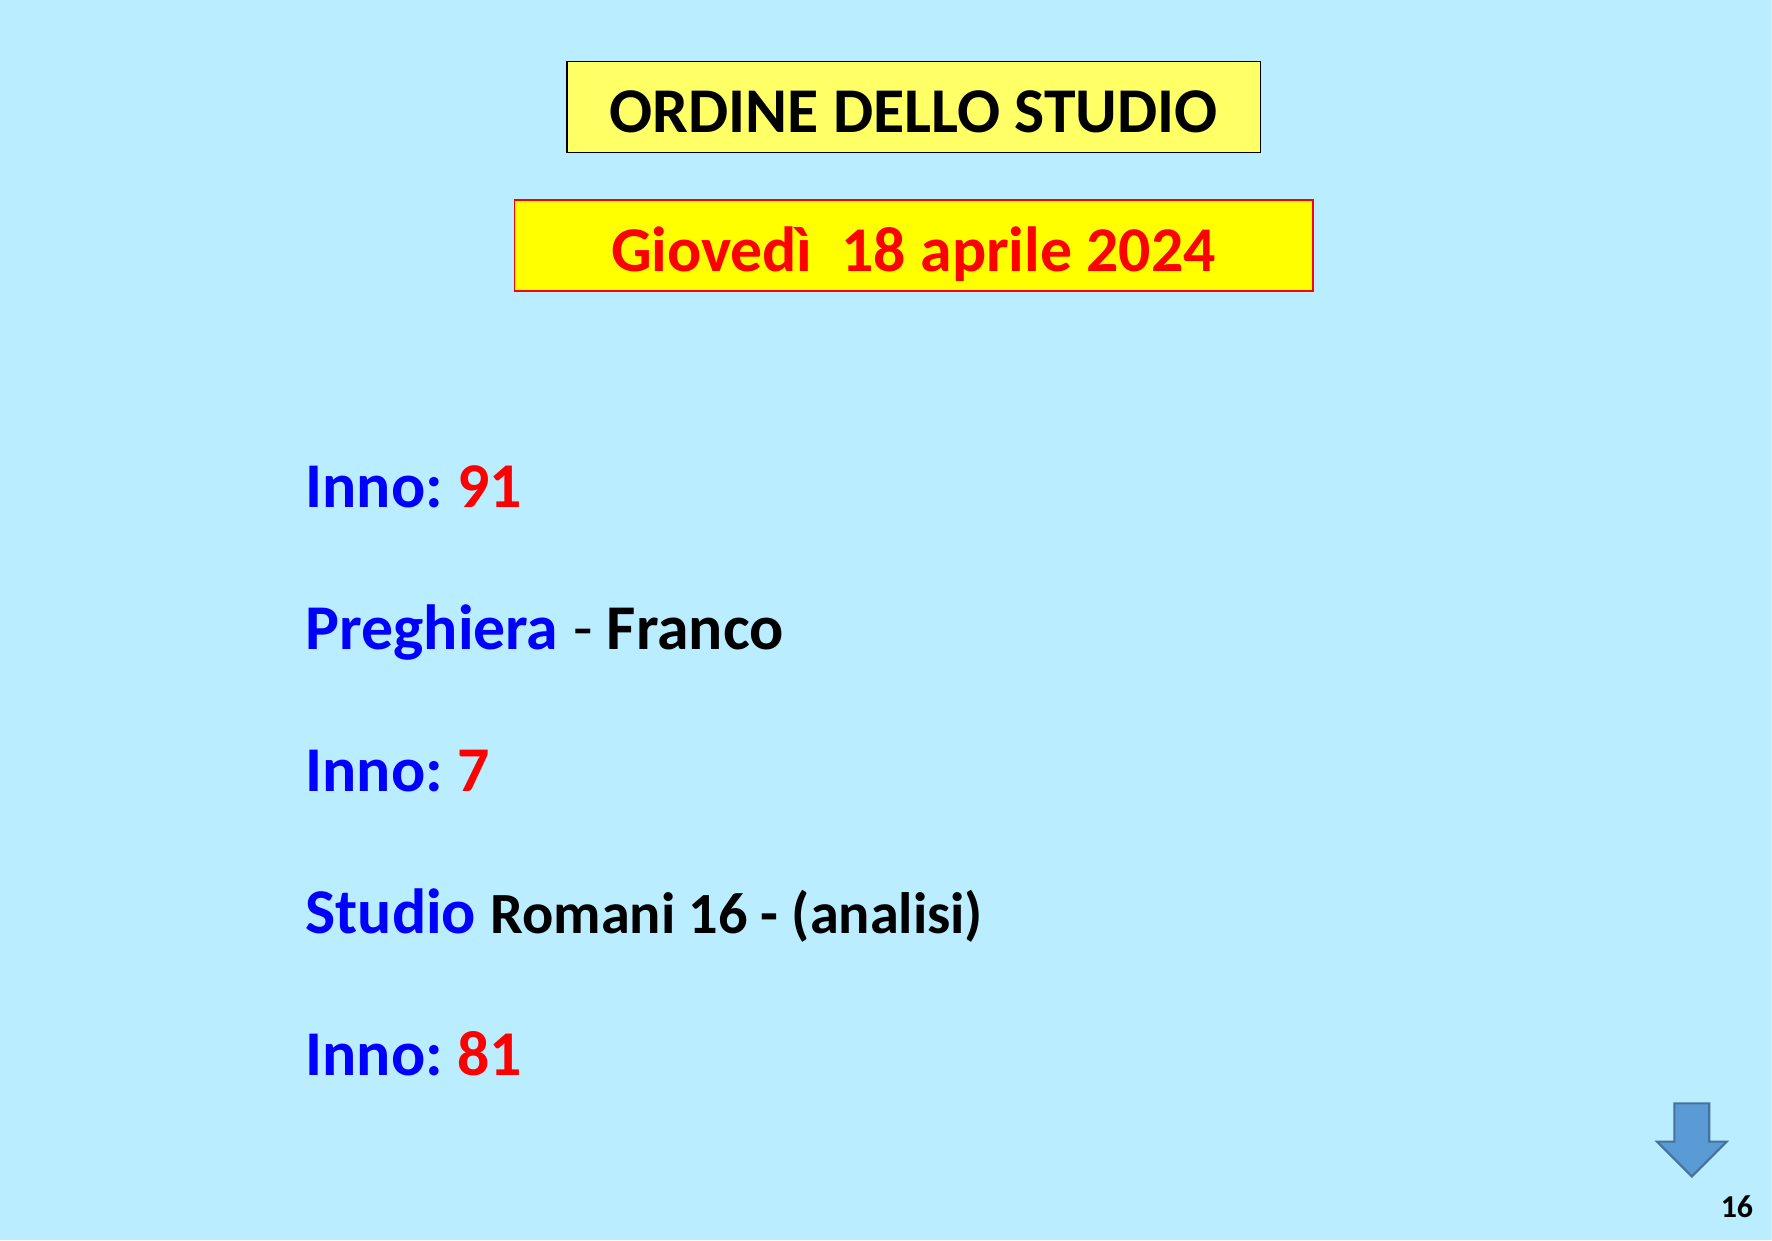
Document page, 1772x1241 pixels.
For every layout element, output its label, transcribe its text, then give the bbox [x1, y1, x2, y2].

text_box [1654, 1102, 1730, 1178]
text_box Inno: 91 Preghiera - Franco Inno: 7 Studio Romani 16 - (analisi) Inno: 81 [290, 398, 1637, 1096]
slide_number 16 [1702, 1176, 1772, 1234]
text_box Giovedì 18 aprile 2024 [514, 200, 1313, 292]
text_box ORDINE DELLO STUDIO [566, 61, 1261, 153]
